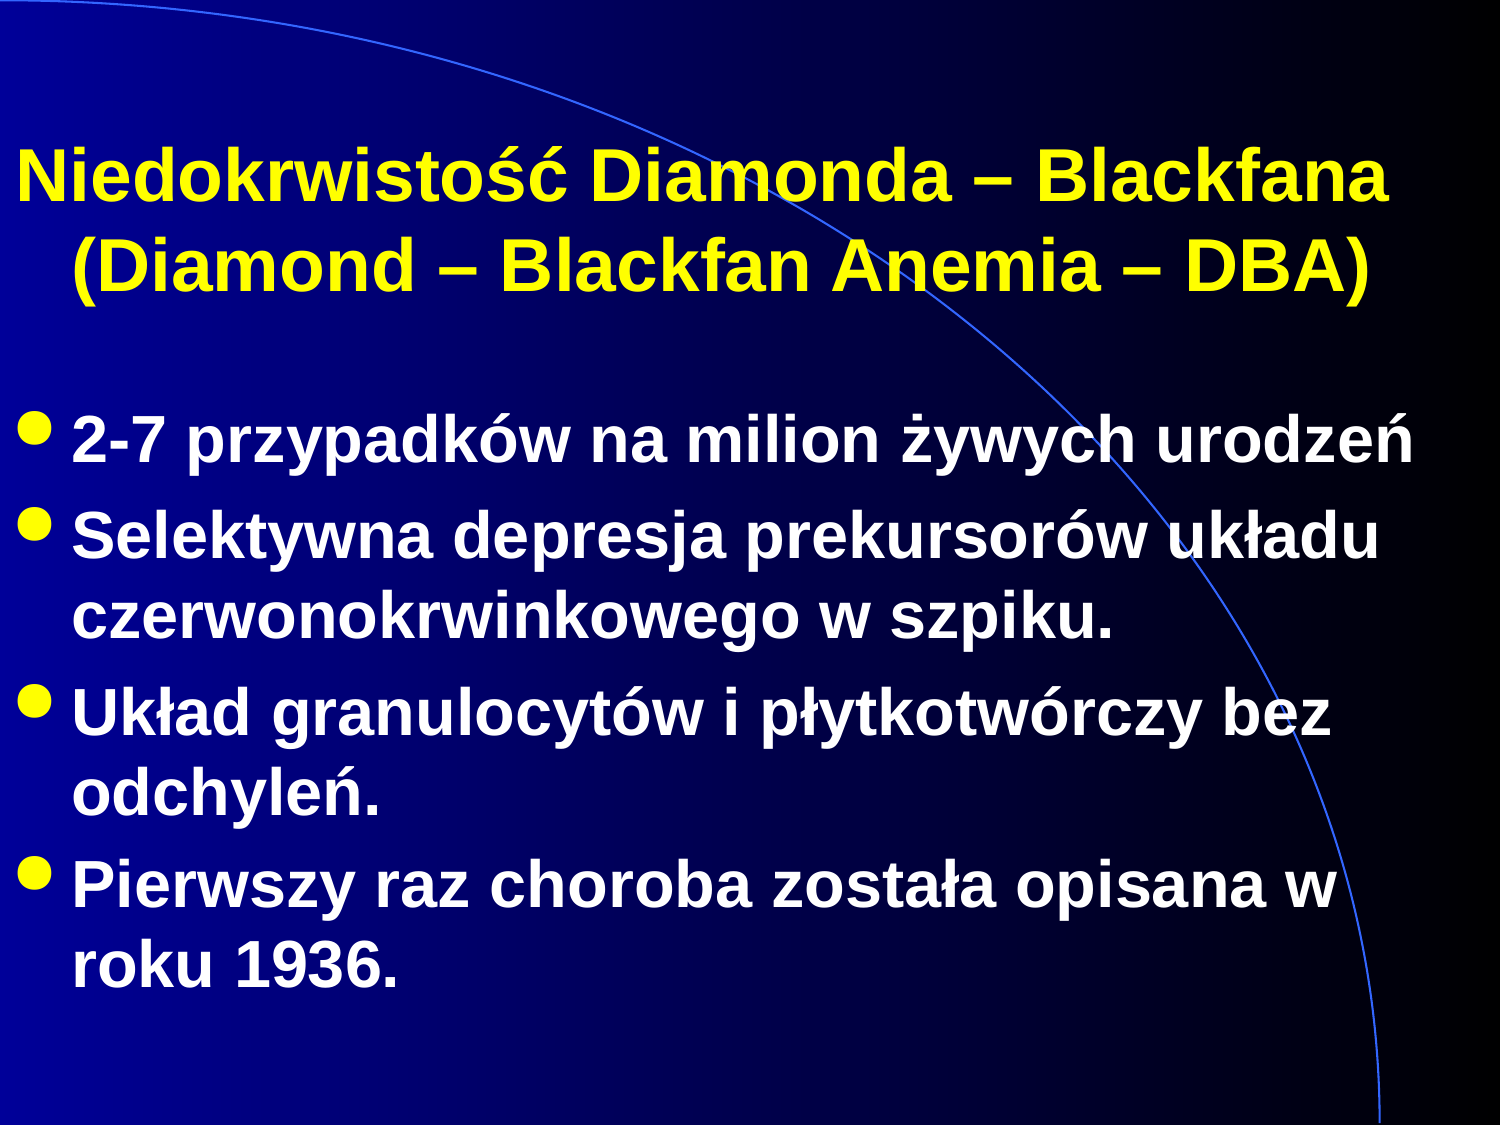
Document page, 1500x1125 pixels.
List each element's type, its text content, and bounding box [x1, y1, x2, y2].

text_box Niedokrwistość Diamonda – Blackfana (Diamond – Blackfan Anemia – DBA) 2-7 przypadków na milion żywych urodzeń Selektywna depresja prekursorów układu czerwonokrwinkowego w szpiku. Układ granulocytów i płytkotwórczy bez odchyleń. Pierwszy raz choroba została opisana w roku 1936. [0, 0, 1500, 1125]
